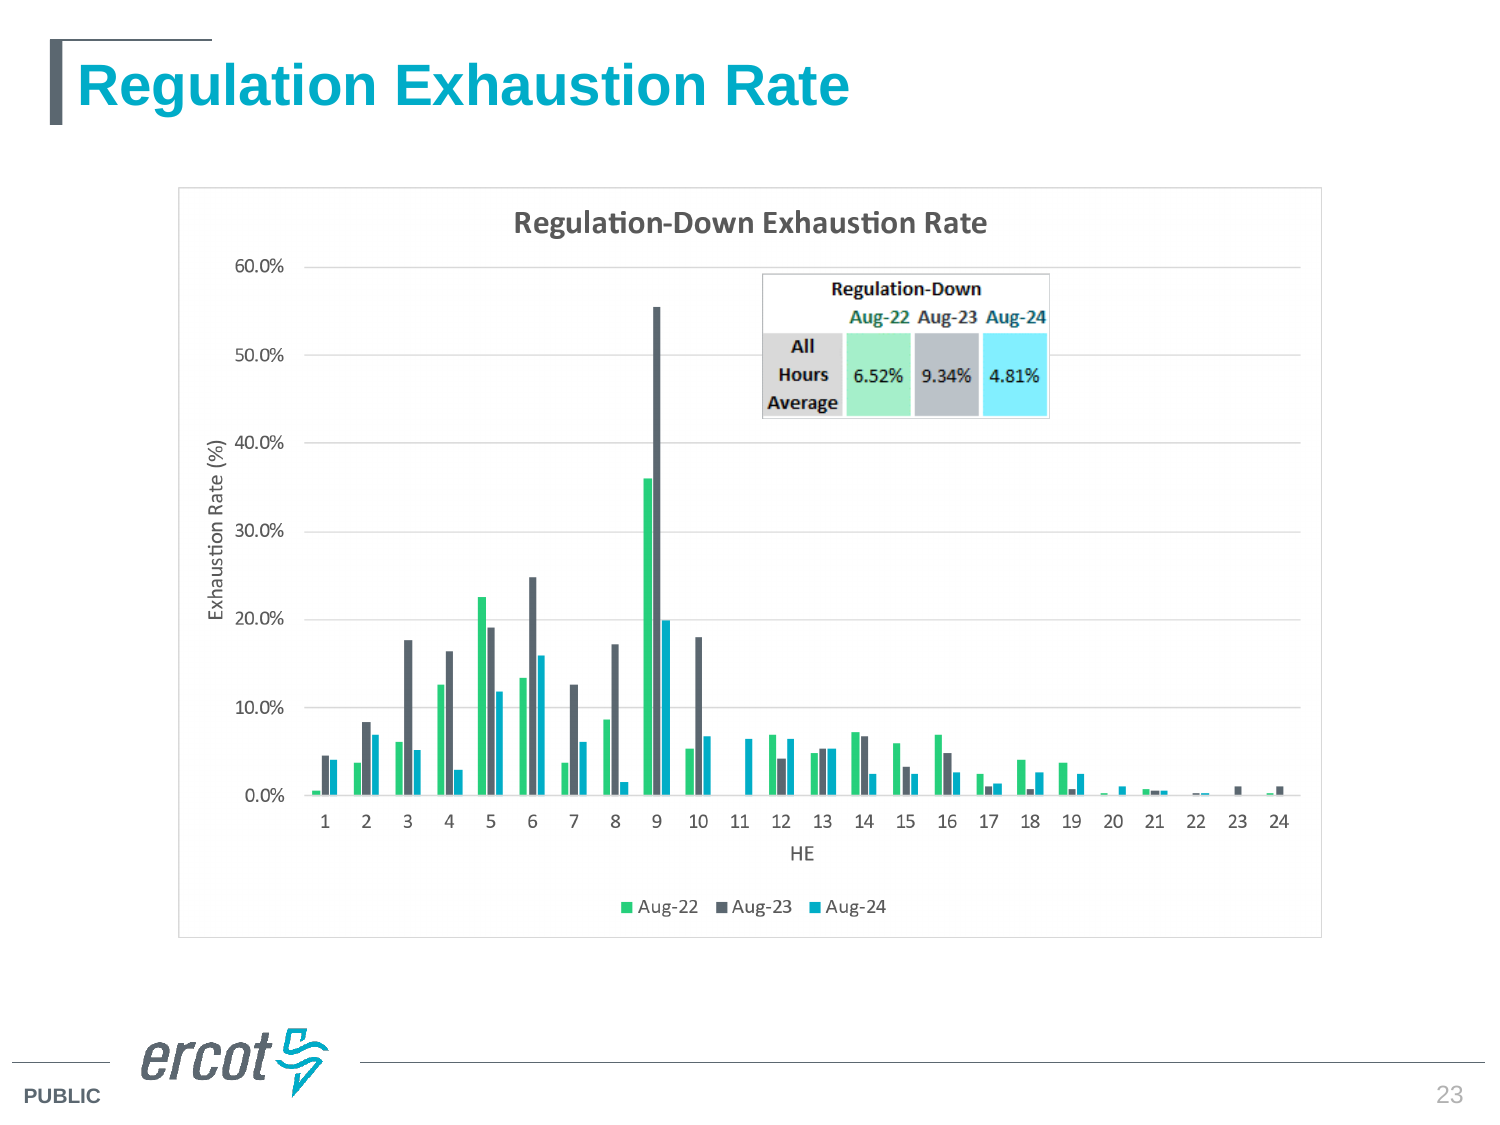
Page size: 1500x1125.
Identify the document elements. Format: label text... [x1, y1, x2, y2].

picture [177, 186, 1322, 939]
title Regulation Exhaustion Rate [62, 39, 1450, 125]
picture [137, 1024, 332, 1100]
slide_number 23 [1412, 1076, 1488, 1112]
